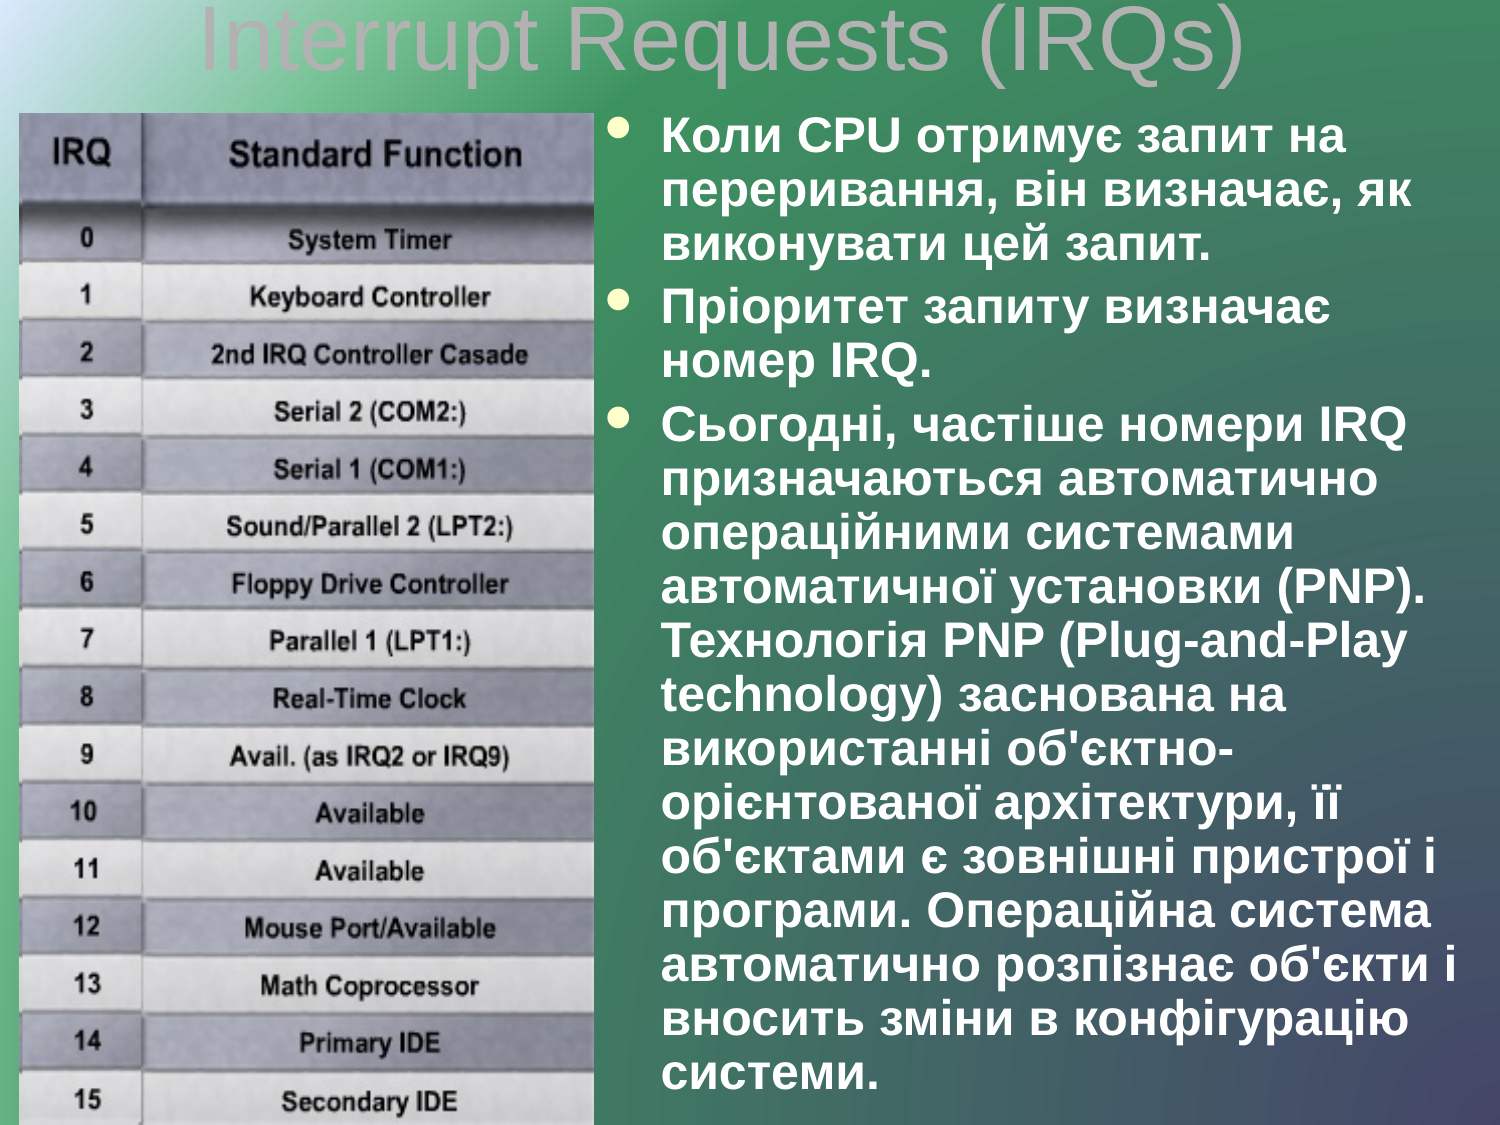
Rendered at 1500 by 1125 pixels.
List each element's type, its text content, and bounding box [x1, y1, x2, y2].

text_box Коли CPU отримує запит на переривання, він визначає, як виконувати цей запит. Пріоритет запиту визначає номер IRQ. Сьогодні, частіше номери IRQ призначаються автоматично операційними системами автоматичної установки (PNP). Технологія PNP (Plug-and-Play technology) заснована на використанні об'єктно-орієнтованої архітектури, її об'єктами є зовнішні пристрої і програми. Операційна система автоматично розпізнає об'єкти і вносить зміни в конфігурацію системи. [590, 102, 1480, 1125]
text_box Interrupt Requests (IRQs) [54, 0, 1391, 96]
picture [0, 0, 1500, 1125]
